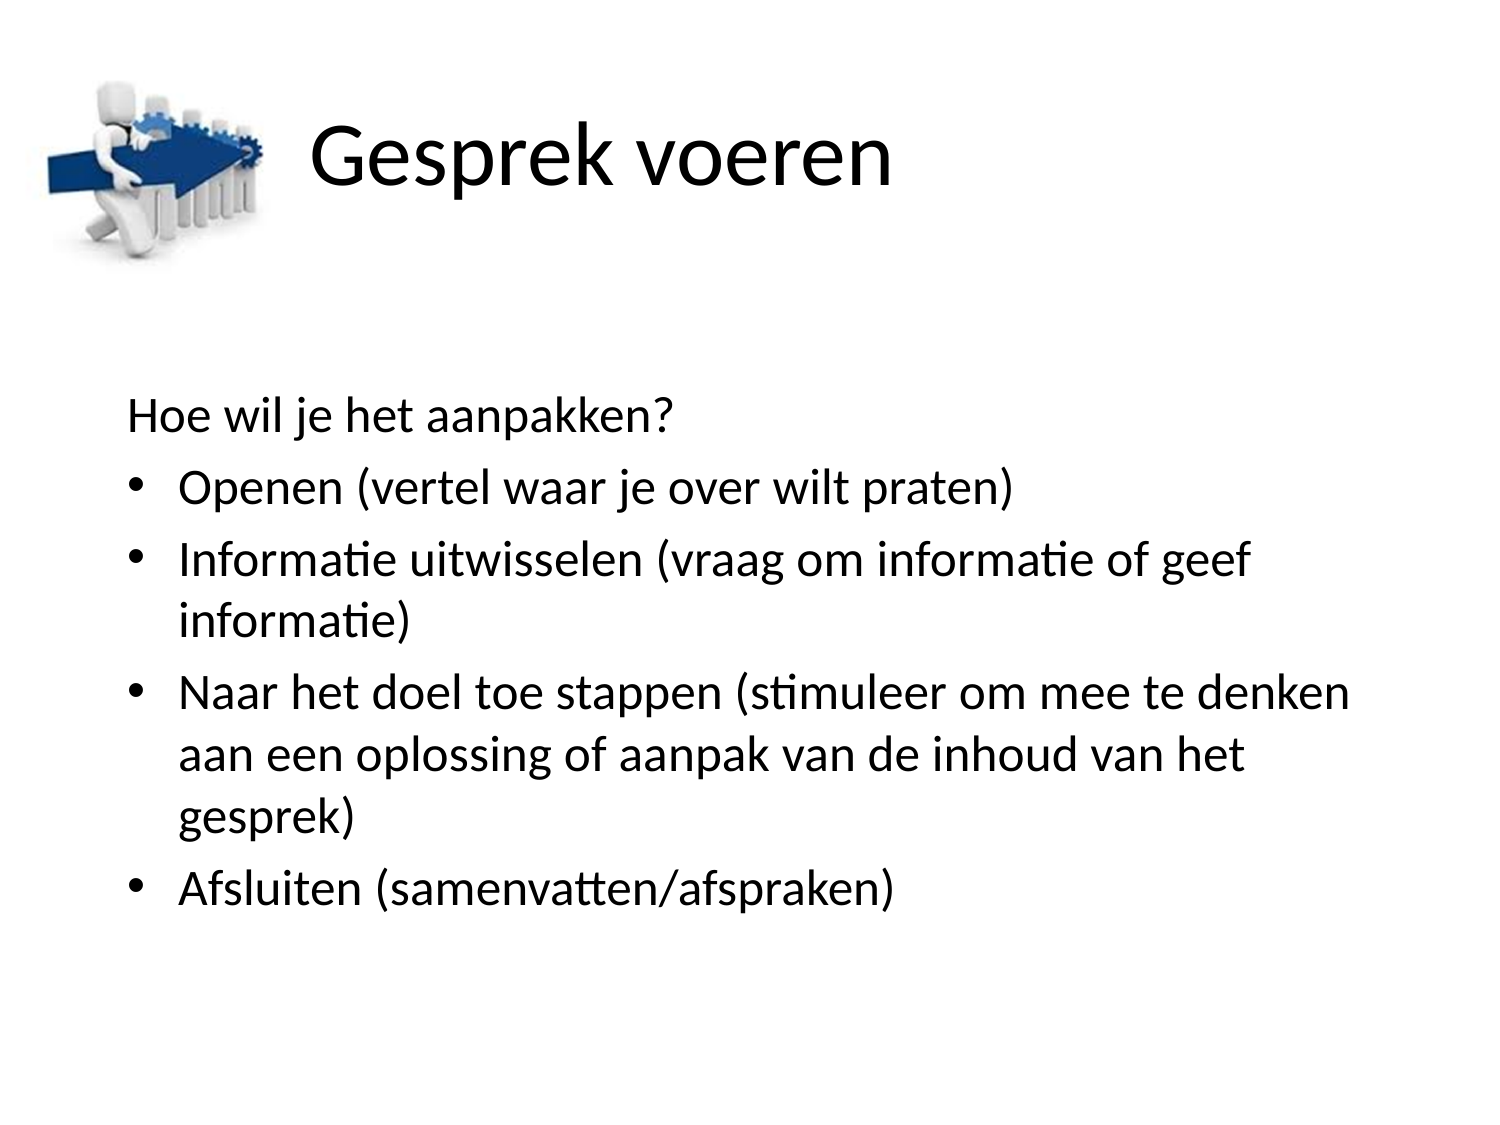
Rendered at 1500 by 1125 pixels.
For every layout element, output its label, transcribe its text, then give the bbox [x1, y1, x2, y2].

picture [0, 67, 310, 282]
title Gesprek voeren [289, 54, 916, 244]
list Hoe wil je het aanpakken? Openen (vertel waar je over wilt praten) Informatie uitwisselen (vraag om informatie of geef informatie) Naar het doel toe stappen (stimuleer om mee te denken aan een oplossing of aanpak van de inhoud van het gesprek) Afsluiten (samenvatten/afspraken) [112, 373, 1425, 929]
